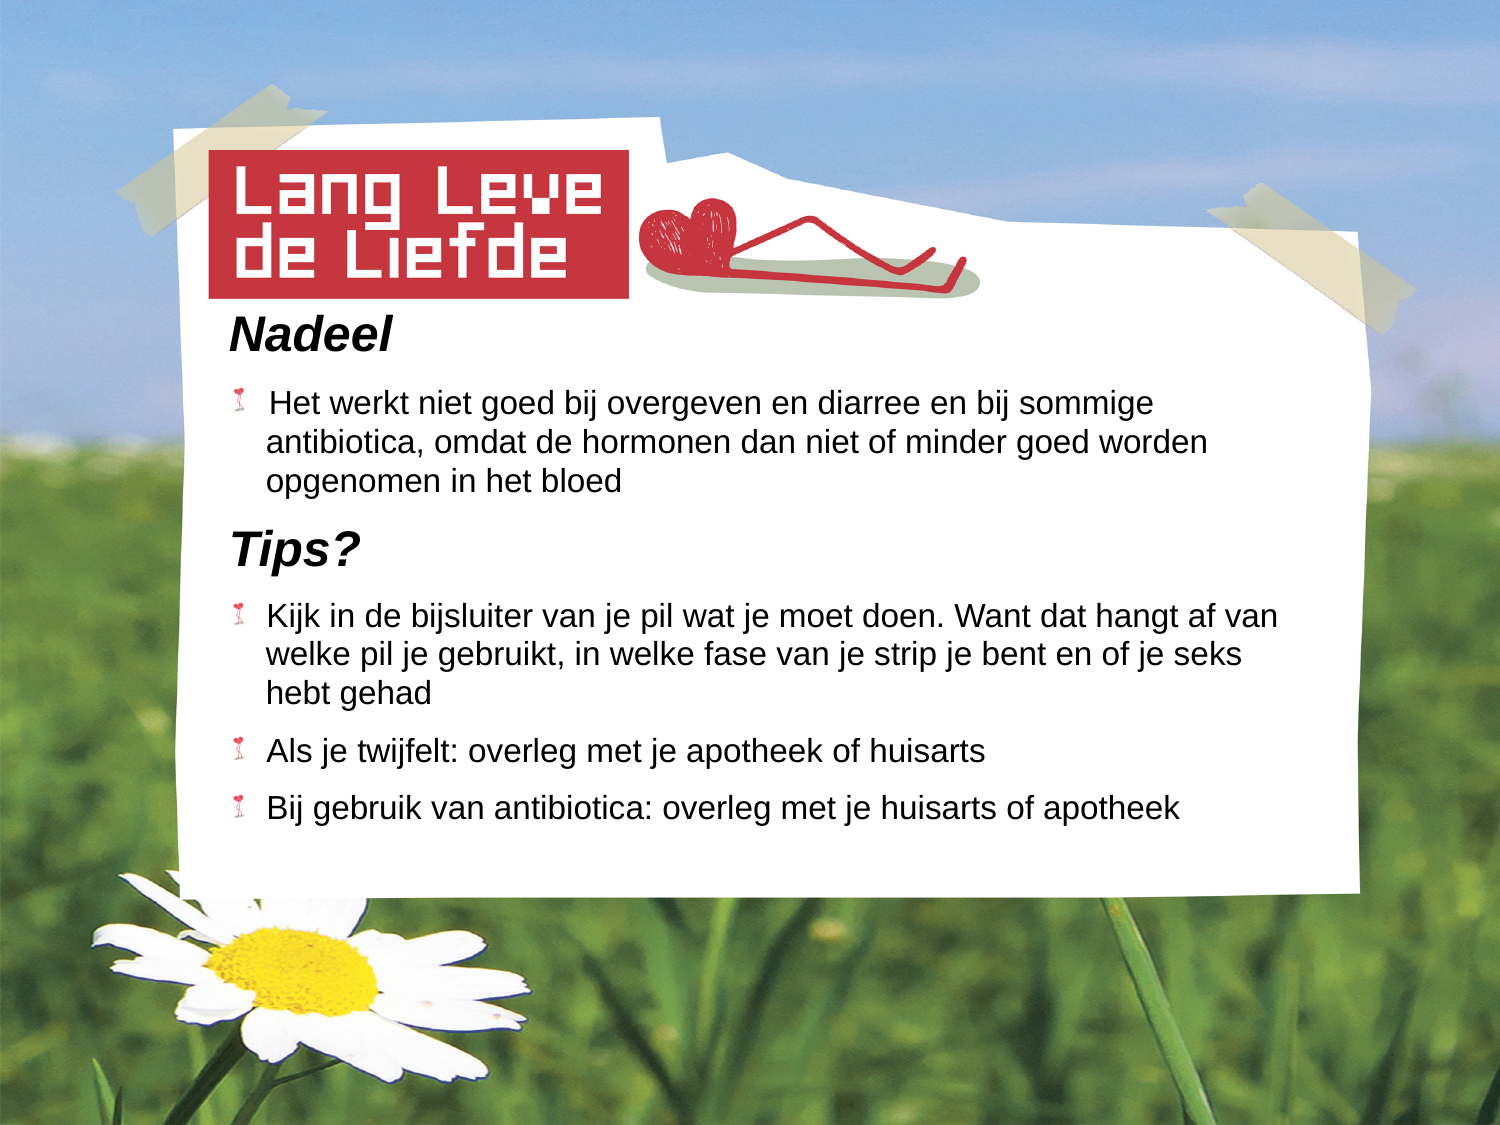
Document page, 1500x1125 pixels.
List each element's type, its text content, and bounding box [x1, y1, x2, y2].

picture [0, 0, 1500, 1125]
list Nadeel Het werkt niet goed bij overgeven en diarree en bij sommige antibiotica, omdat de hormonen dan niet of minder goed worden opgenomen in het bloed Tips? Kijk in de bijsluiter van je pil wat je moet doen. Want dat hangt af van welke pil je gebruikt, in welke fase van je strip je bent en of je seks hebt gehad Als je twijfelt: overleg met je apotheek of huisarts Bij gebruik van antibiotica: overleg met je huisarts of apotheek [213, 305, 1325, 887]
